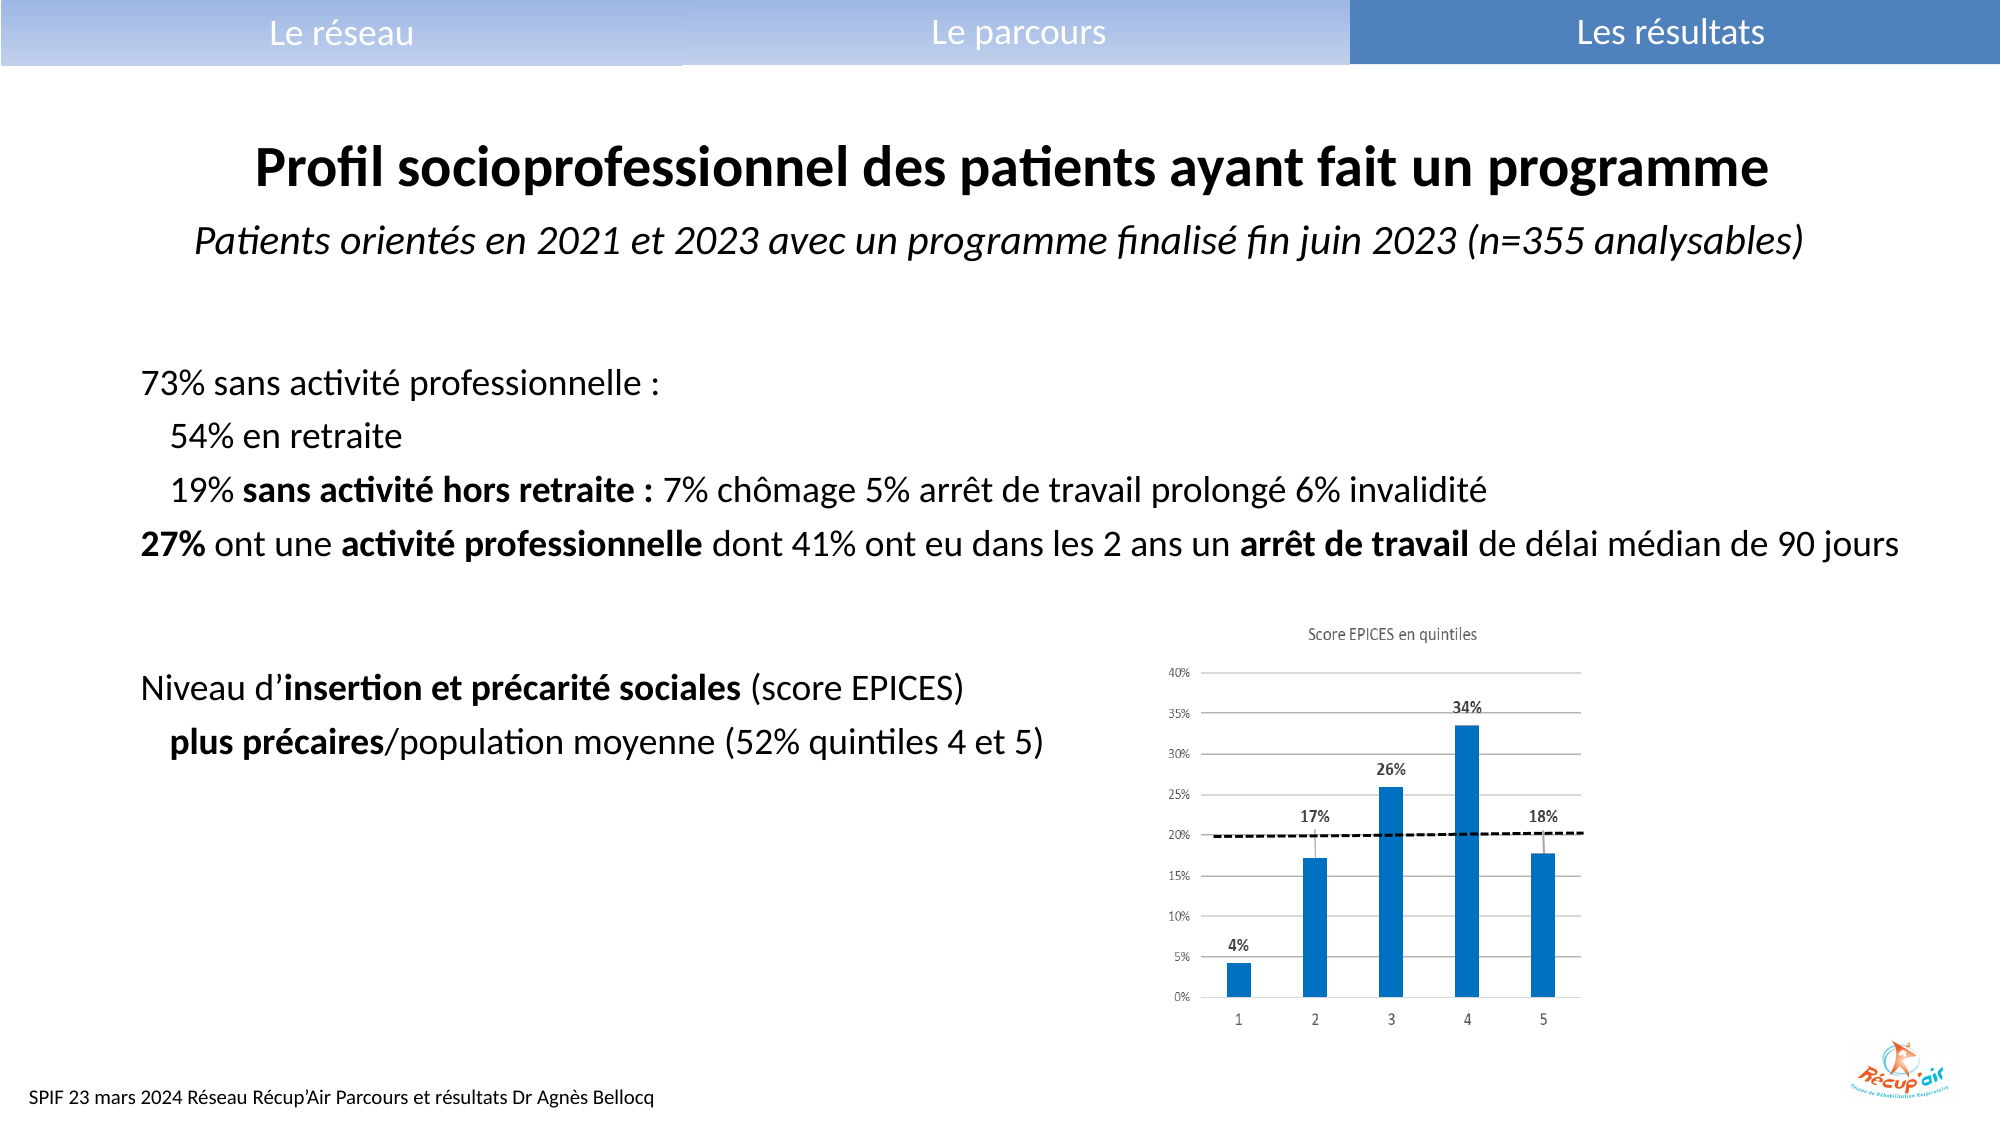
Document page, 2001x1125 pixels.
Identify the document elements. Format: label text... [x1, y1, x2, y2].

text_box Le réseau [0, 0, 685, 67]
text_box Les résultats [1352, 0, 2000, 66]
picture [1165, 601, 1595, 1068]
text_box SPIF 23 mars 2024 Réseau Récup’Air Parcours et résultats Dr Agnès Bellocq [14, 1076, 696, 1117]
text_box Patients orientés en 2021 et 2023 avec un programme finalisé fin juin 2023 (n=355 analysables) [117, 182, 1883, 293]
picture [1851, 1037, 1955, 1106]
text_box Le parcours [686, 0, 1352, 66]
text_box Profil socioprofessionnel des patients ayant fait un programme [228, 120, 1811, 182]
text_box 73% sans activité professionnelle : 54% en retraite 19% sans activité hors retraite : 7% chômage 5% arrêt de travail prolongé 6% invalidité 27% ont une activité professionnelle dont 41% ont eu dans les 2 ans un arrêt de travail de délai médian de 90 jours Niveau d’insertion et précarité sociales (score EPICES) plus précaires/population moyenne (52% quintiles 4 et 5) [125, 341, 1955, 860]
